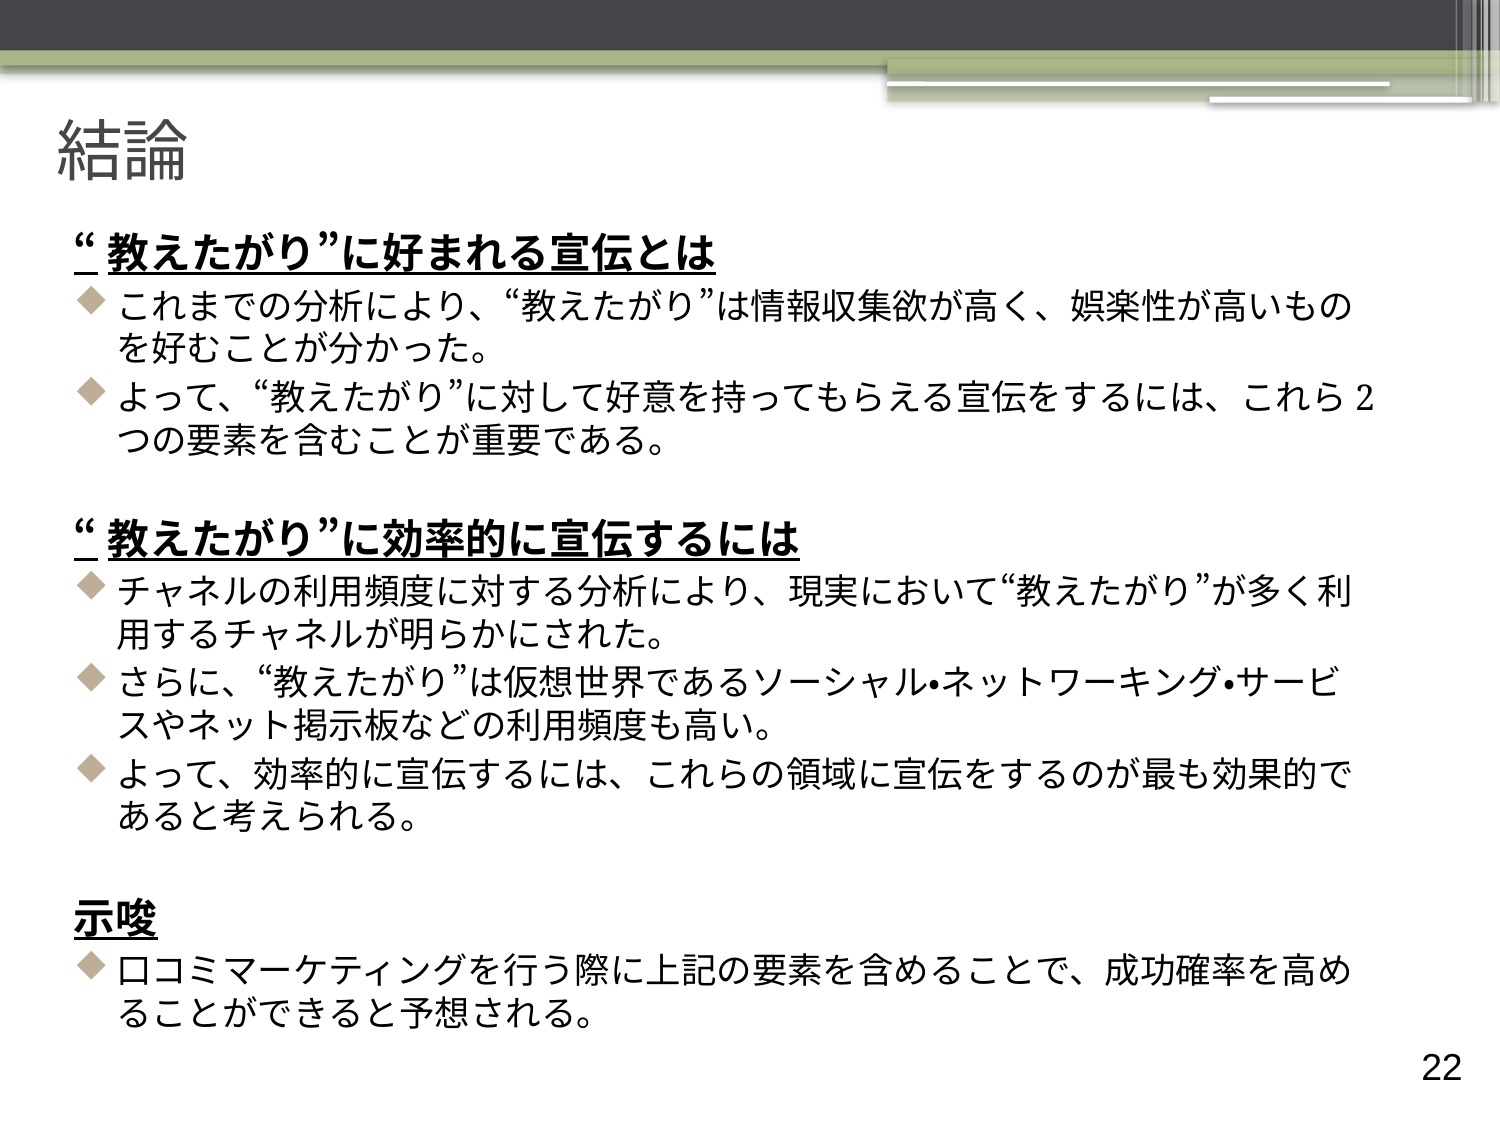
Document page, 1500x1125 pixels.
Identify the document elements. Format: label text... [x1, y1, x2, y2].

title 結論 [41, 90, 1392, 209]
list “教えたがり”に好まれる宣伝とは これまでの分析により、“教えたがり”は情報収集欲が高く、娯楽性が高いものを好むことが分かった。 よって、“教えたがり”に対して好意を持ってもらえる宣伝をするには、これら2つの要素を含むことが重要である。 “教えたがり”に効率的に宣伝するには チャネルの利用頻度に対する分析により、現実において“教えたがり”が多く利用するチャネルが明らかにされた。 さらに、“教えたがり”は仮想世界であるソーシャル・ネットワーキング・サービスやネット掲示板などの利用頻度も高い。 よって、効率的に宣伝するには、これらの領域に宣伝をするのが最も効果的であると考えられる。 示唆 口コミマーケティングを行う際に上記の要素を含めることで、成功確率を高めることができると予想される。 [41, 219, 1392, 1095]
text_box 21 [1352, 1034, 1478, 1095]
